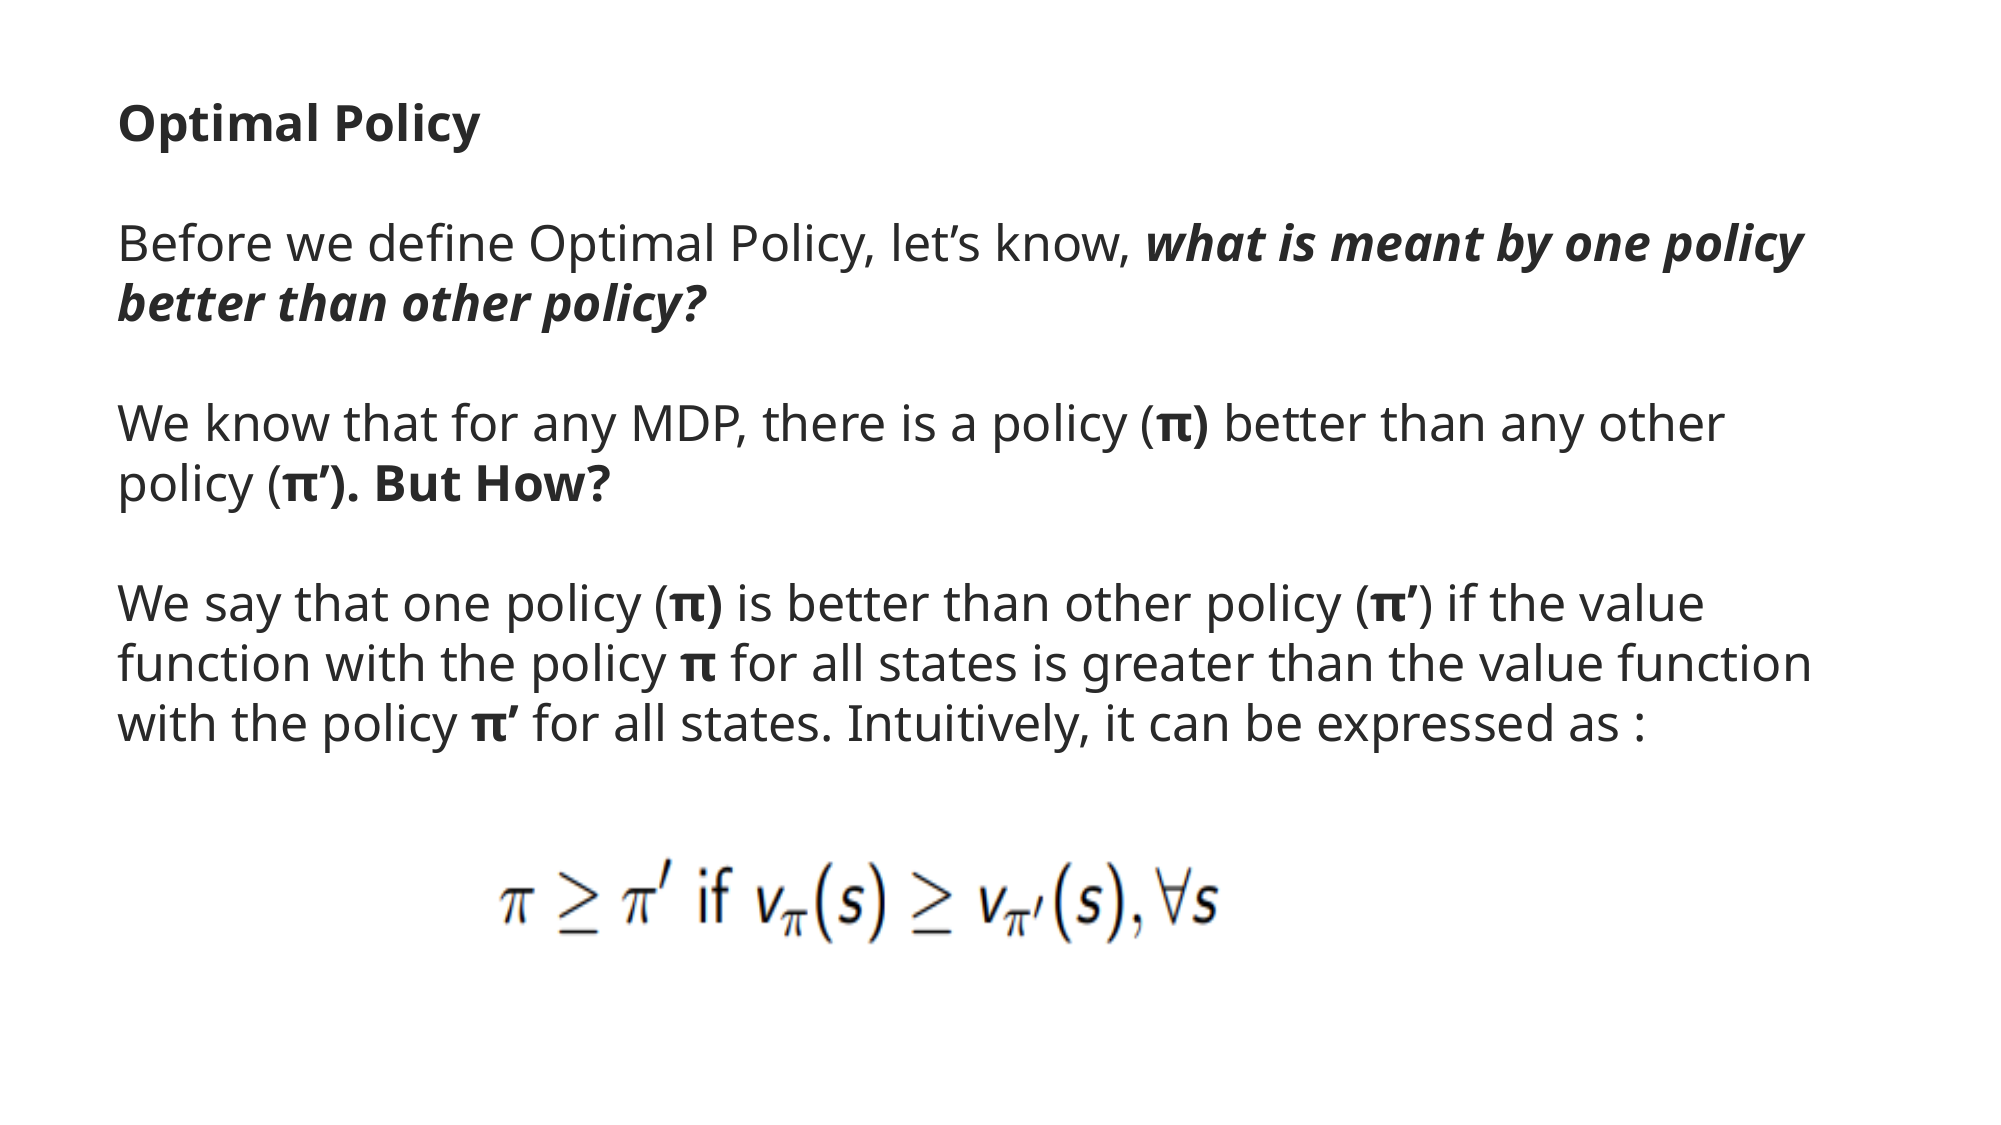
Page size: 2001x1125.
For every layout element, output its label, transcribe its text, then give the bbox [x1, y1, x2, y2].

picture [456, 826, 1260, 976]
text_box Optimal Policy Before we define Optimal Policy, let’s know, what is meant by one policy better than other policy? We know that for any MDP, there is a policy (π) better than any other policy (π’). But How? We say that one policy (π) is better than other policy (π’) if the value function with the policy π for all states is greater than the value function with the policy π’ for all states. Intuitively, it can be expressed as : [102, 84, 1868, 819]
